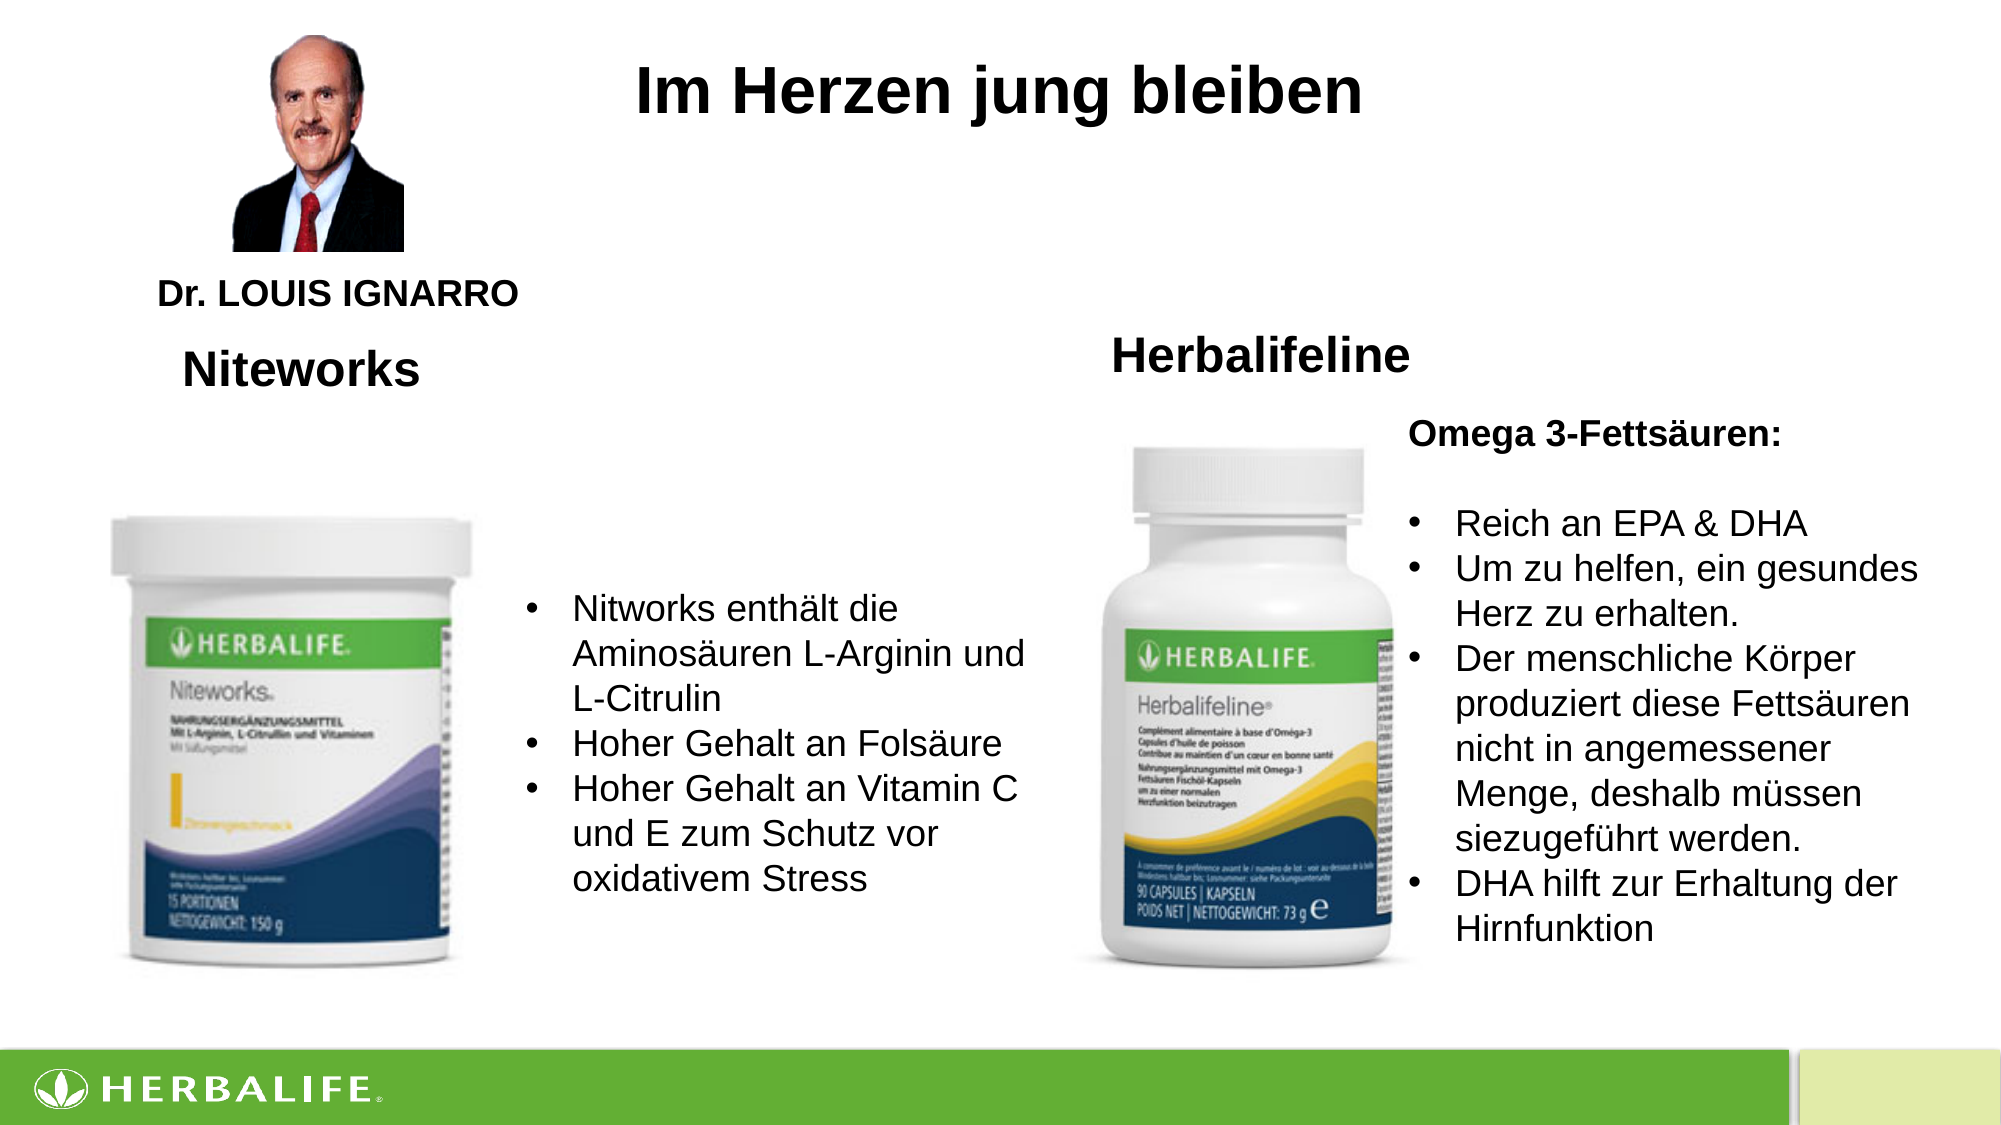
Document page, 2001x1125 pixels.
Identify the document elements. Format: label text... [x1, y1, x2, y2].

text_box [67, 35, 535, 323]
text_box Nitworks enthält die Aminosäuren L-Arginin und L-Citrulin Hoher Gehalt an Folsäure Hoher Gehalt an Vitamin C und E zum Schutz vor oxidativem Stress [584, 577, 929, 907]
picture [934, 394, 1561, 1020]
picture [0, 439, 580, 1020]
text_box Im Herzen jung bleiben [0, 6, 2000, 168]
text_box Omega 3-Fettsäuren: Reich an EPA & DHA Um zu helfen, ein gesundes Herz zu erhalten. Der menschliche Körper produziert diese Fettsäuren nicht in angemessener Menge, deshalb müssen siezugeführt werden. DHA hilft zur Erhaltung der Hirnfunktion [1565, 402, 1981, 957]
text_box Niteworks [90, 331, 515, 416]
text_box Herbalifeline [1049, 314, 1474, 393]
